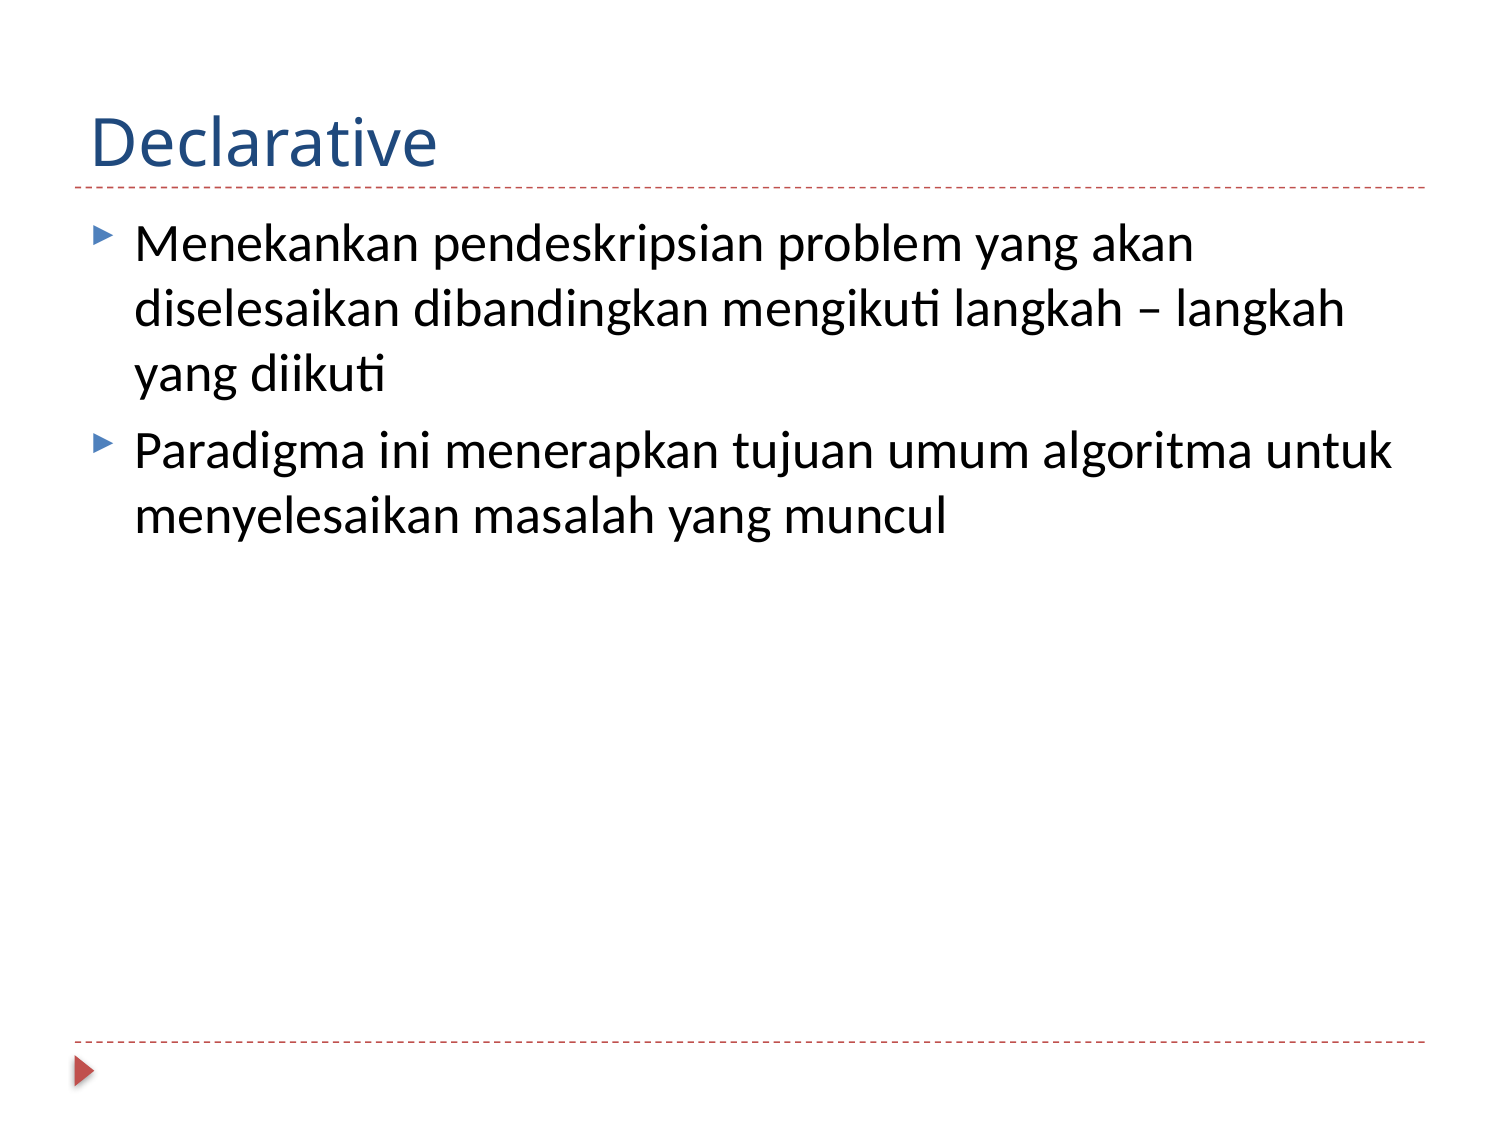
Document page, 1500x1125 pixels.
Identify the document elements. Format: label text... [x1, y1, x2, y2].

title Declarative [75, 24, 1425, 188]
list Menekankan pendeskripsian problem yang akan diselesaikan dibandingkan mengikuti langkah – langkah yang diikuti Paradigma ini menerapkan tujuan umum algoritma untuk menyelesaikan masalah yang muncul [75, 200, 1425, 1010]
